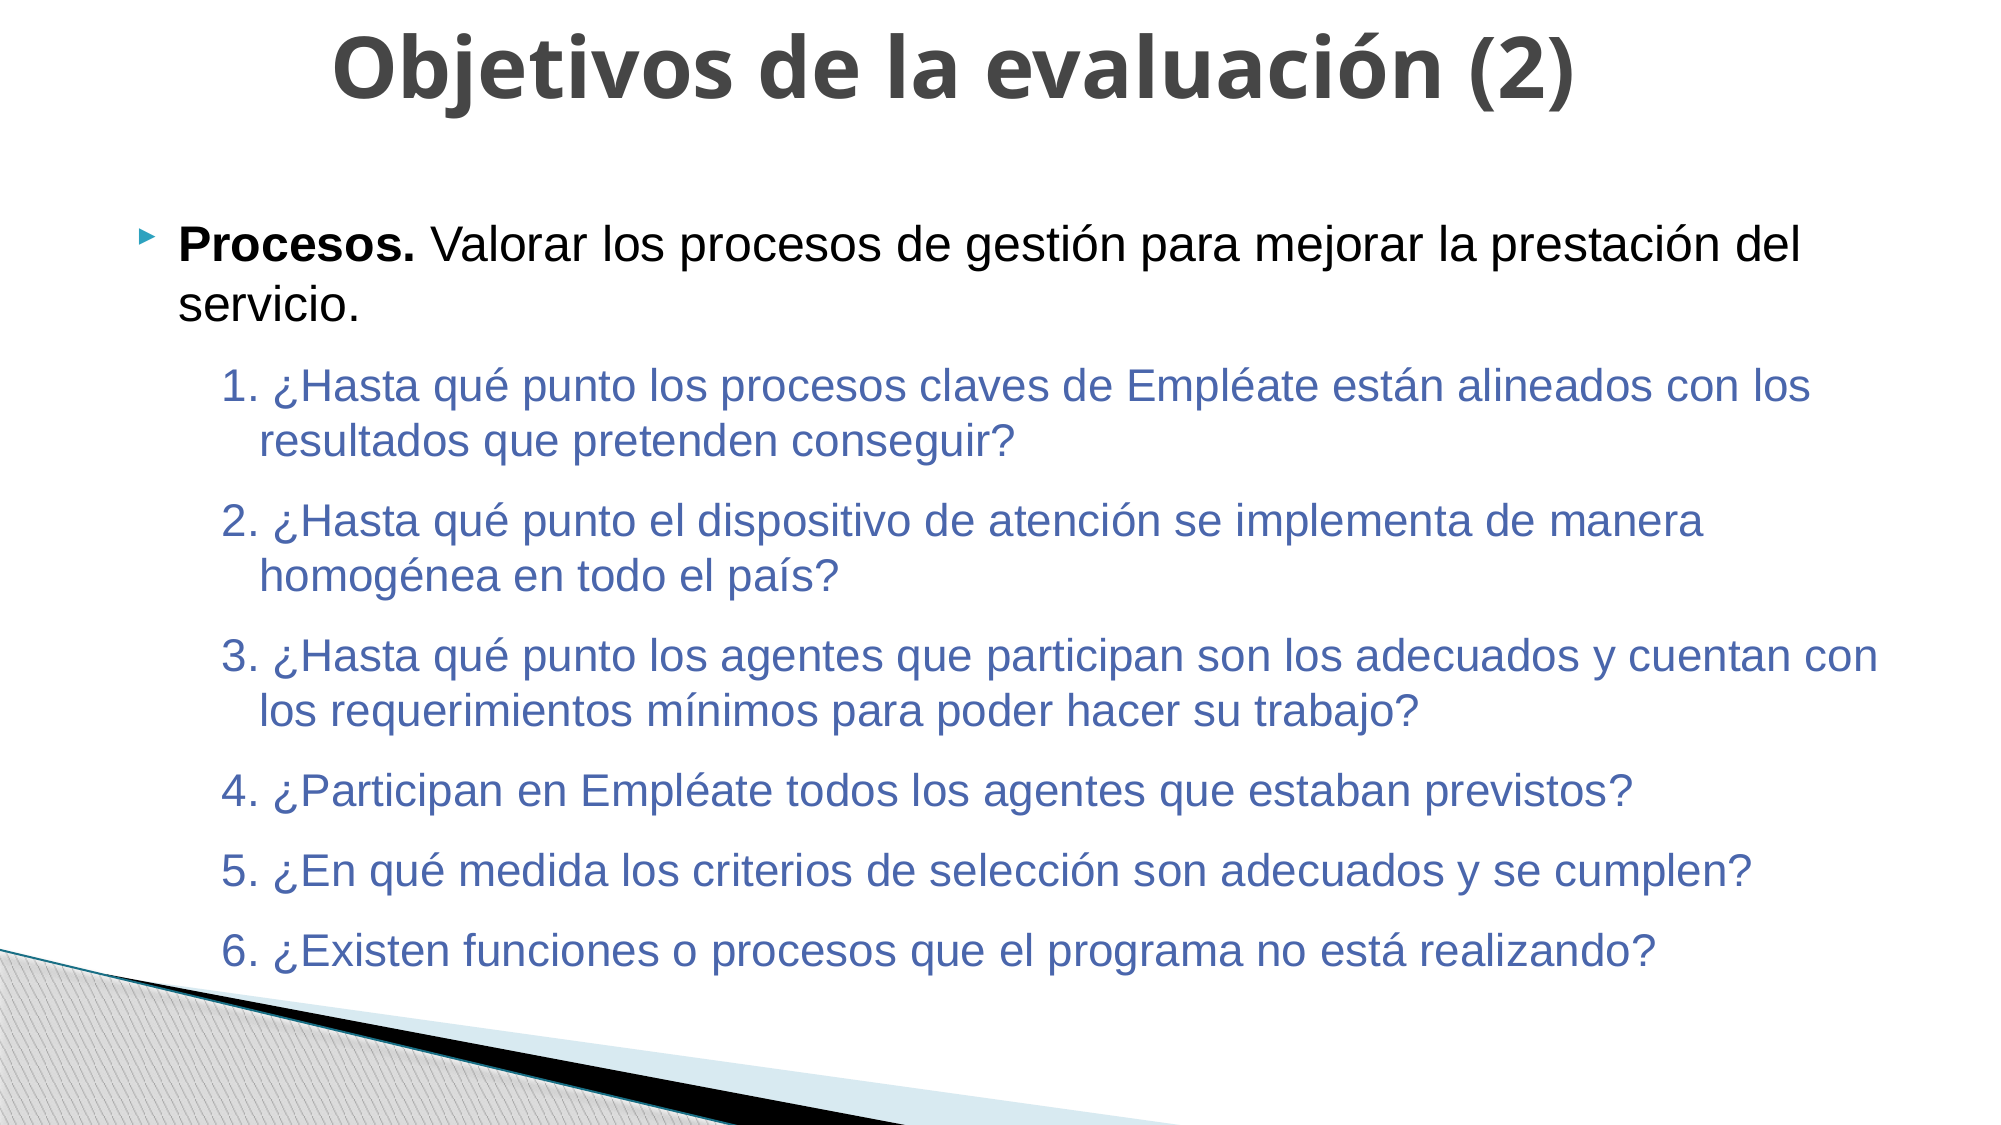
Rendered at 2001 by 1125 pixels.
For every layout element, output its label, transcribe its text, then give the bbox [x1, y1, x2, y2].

list Procesos. Valorar los procesos de gestión para mejorar la prestación del servicio. 1. ¿Hasta qué punto los procesos claves de Empléate están alineados con los resultados que pretenden conseguir? 2. ¿Hasta qué punto el dispositivo de atención se implementa de manera homogénea en todo el país? 3. ¿Hasta qué punto los agentes que participan son los adecuados y cuentan con los requerimientos mínimos para poder hacer su trabajo? 4. ¿Participan en Empléate todos los agentes que estaban previstos? 5. ¿En qué medida los criterios de selección son adecuados y se cumplen? 6. ¿Existen funciones o procesos que el programa no está realizando? [103, 203, 1918, 979]
title Objetivos de la evaluación (2) [315, 0, 1966, 184]
